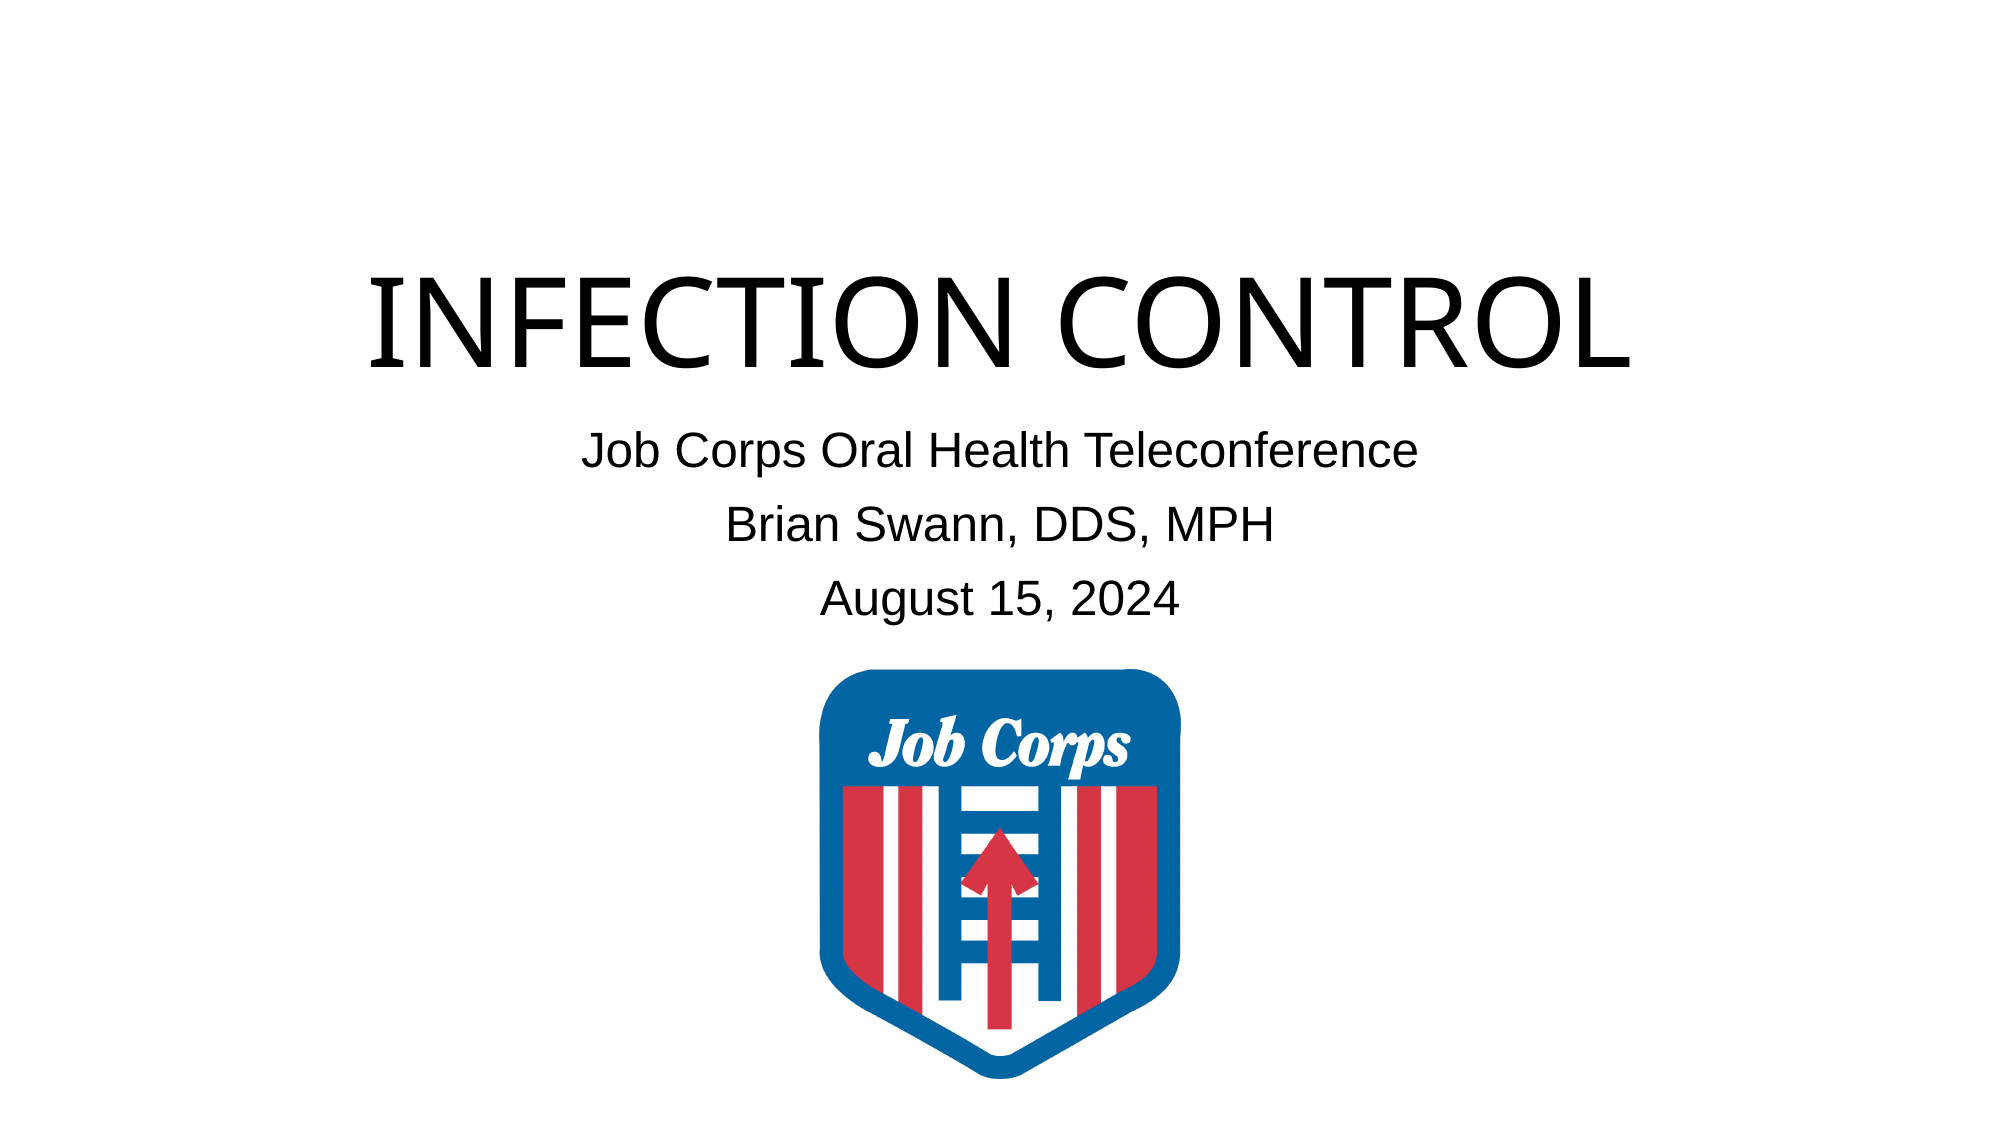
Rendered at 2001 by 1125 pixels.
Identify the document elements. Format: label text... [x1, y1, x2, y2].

title INFECTION CONTROL [249, 10, 1750, 402]
picture [819, 668, 1181, 1079]
subtitle Job Corps Oral Health Teleconference Brian Swann, DDS, MPH August 15, 2024 [249, 416, 1750, 689]
